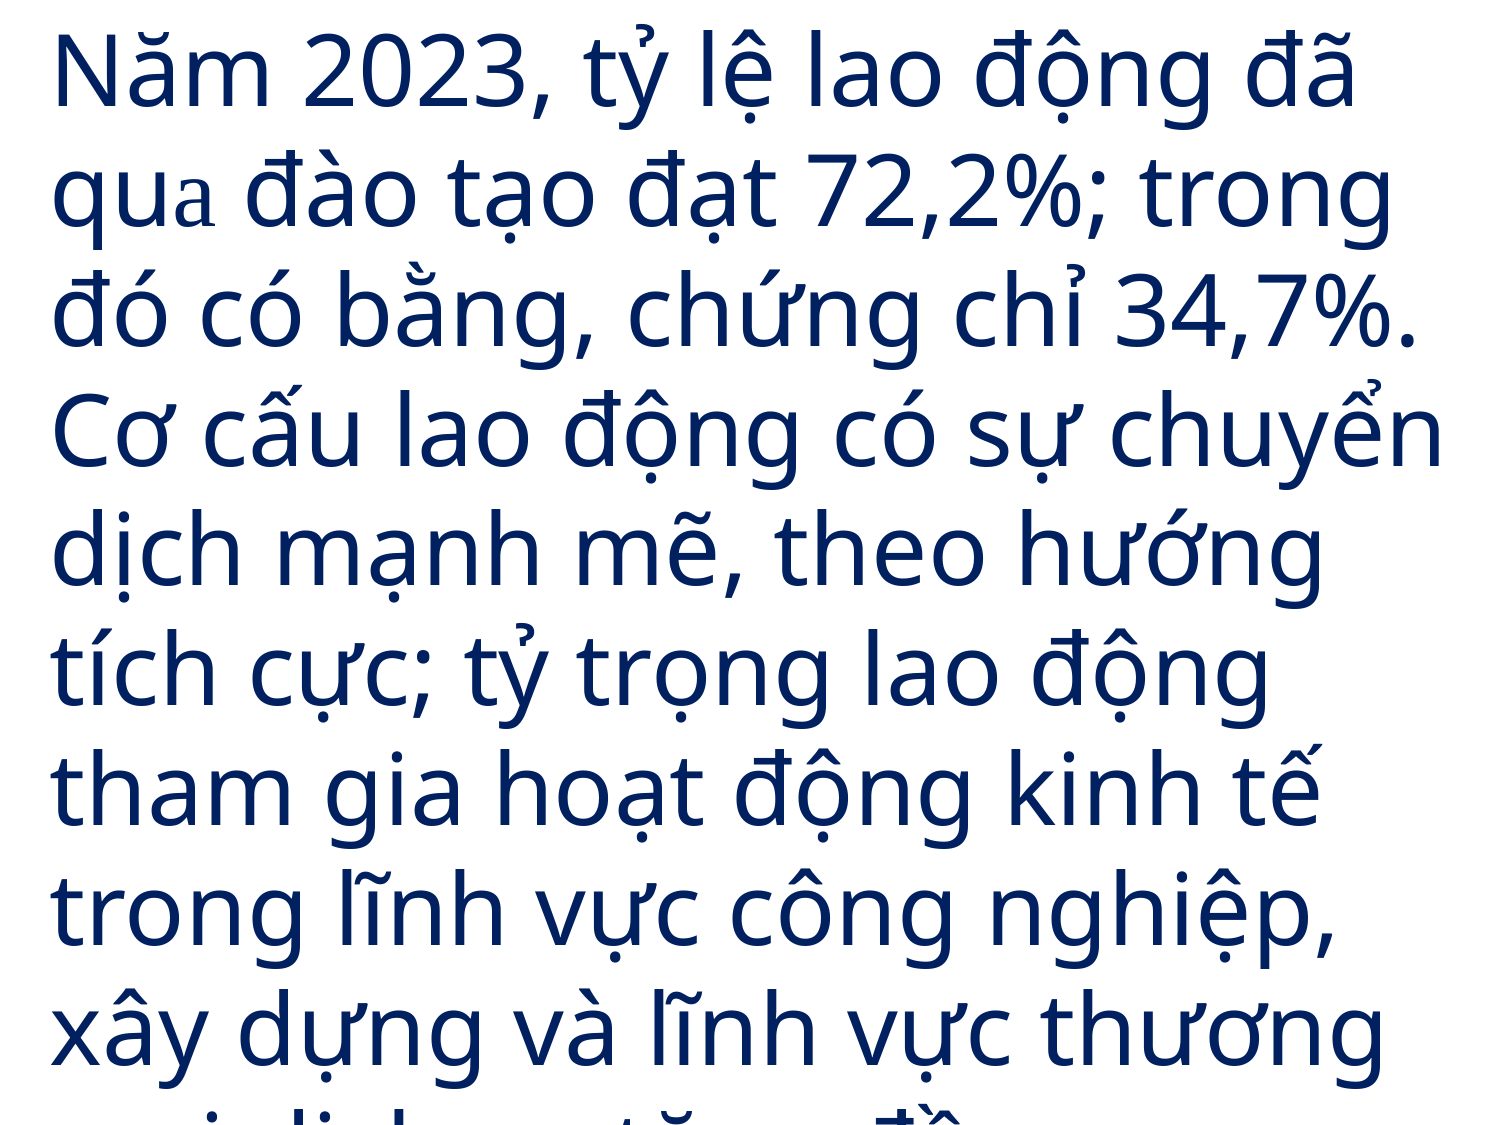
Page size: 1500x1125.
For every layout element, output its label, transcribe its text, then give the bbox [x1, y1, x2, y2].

text_box Năm 2023, tỷ lệ lao động đã qua đào tạo đạt 72,2%; trong đó có bằng, chứng chỉ 34,7%. Cơ cấu lao động có sự chuyển dịch mạnh mẽ, theo hướng tích cực; tỷ trọng lao động tham gia hoạt động kinh tế trong lĩnh vực công nghiệp, xây dựng và lĩnh vực thương mại dịch vụ tăng đều. [34, 0, 1473, 1125]
